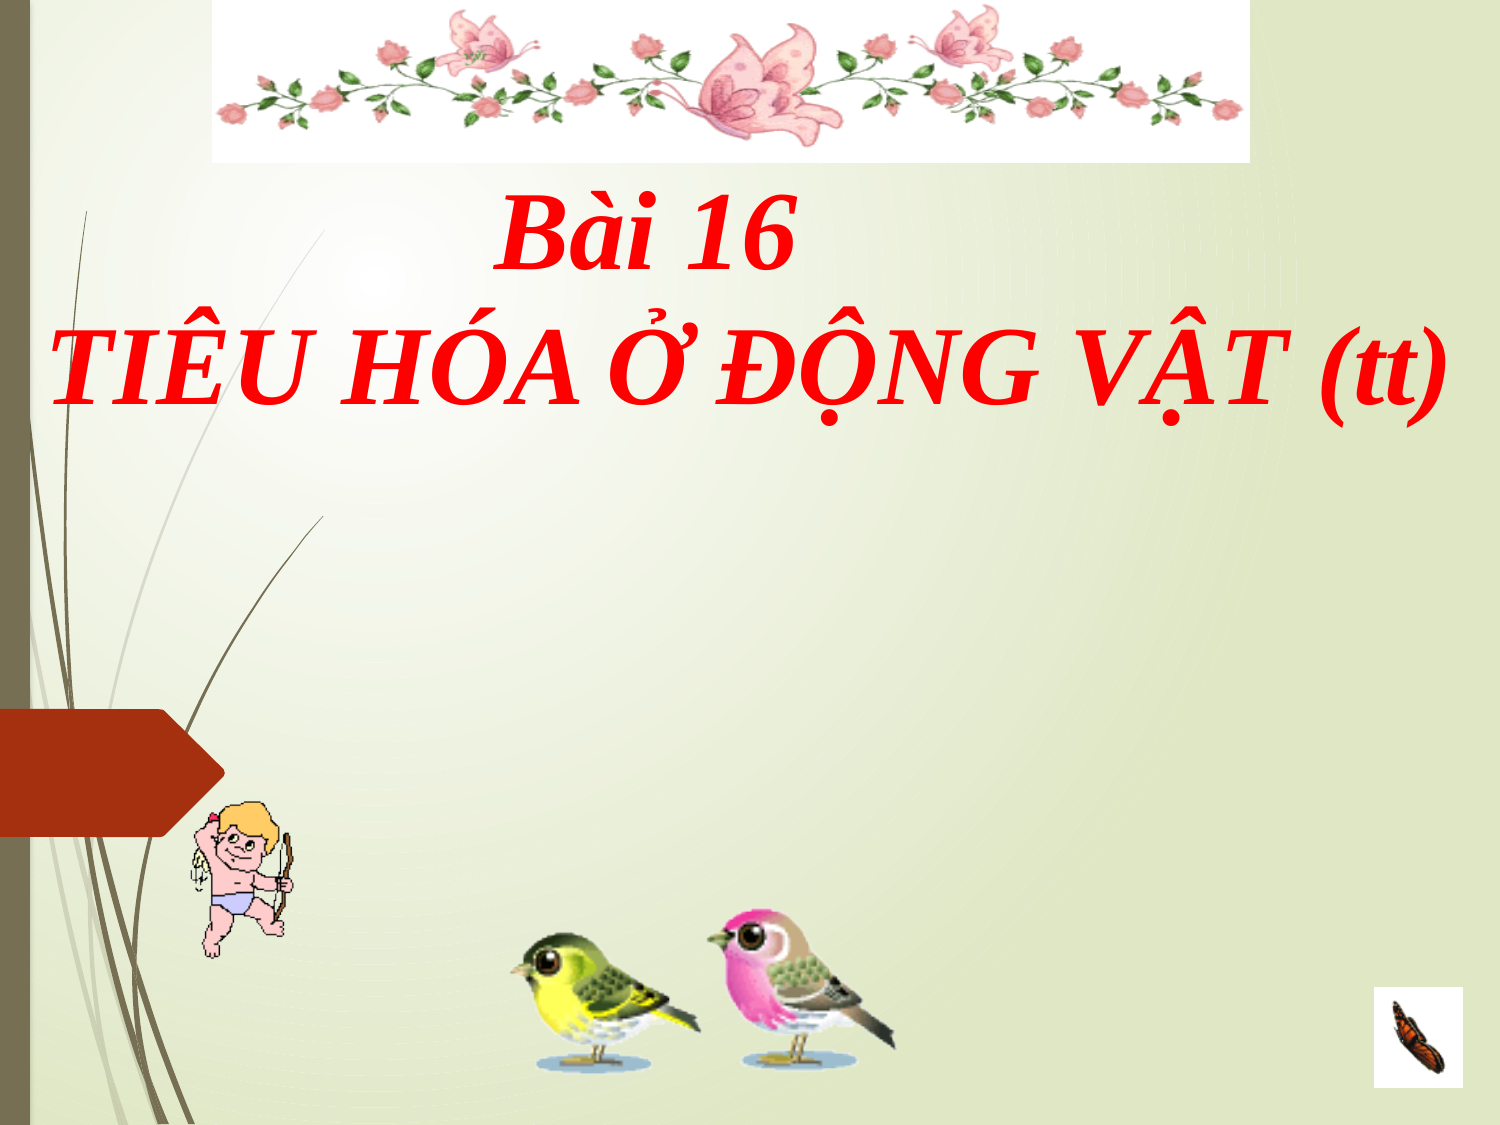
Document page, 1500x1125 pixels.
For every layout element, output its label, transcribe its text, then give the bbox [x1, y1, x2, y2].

picture [212, 0, 1251, 163]
picture [0, 630, 925, 1125]
title [80, 428, 1355, 670]
text_box Bài 16 TIÊU HÓA Ở ĐỘNG VẬT (tt) [29, 149, 1500, 435]
picture [1374, 987, 1463, 1088]
